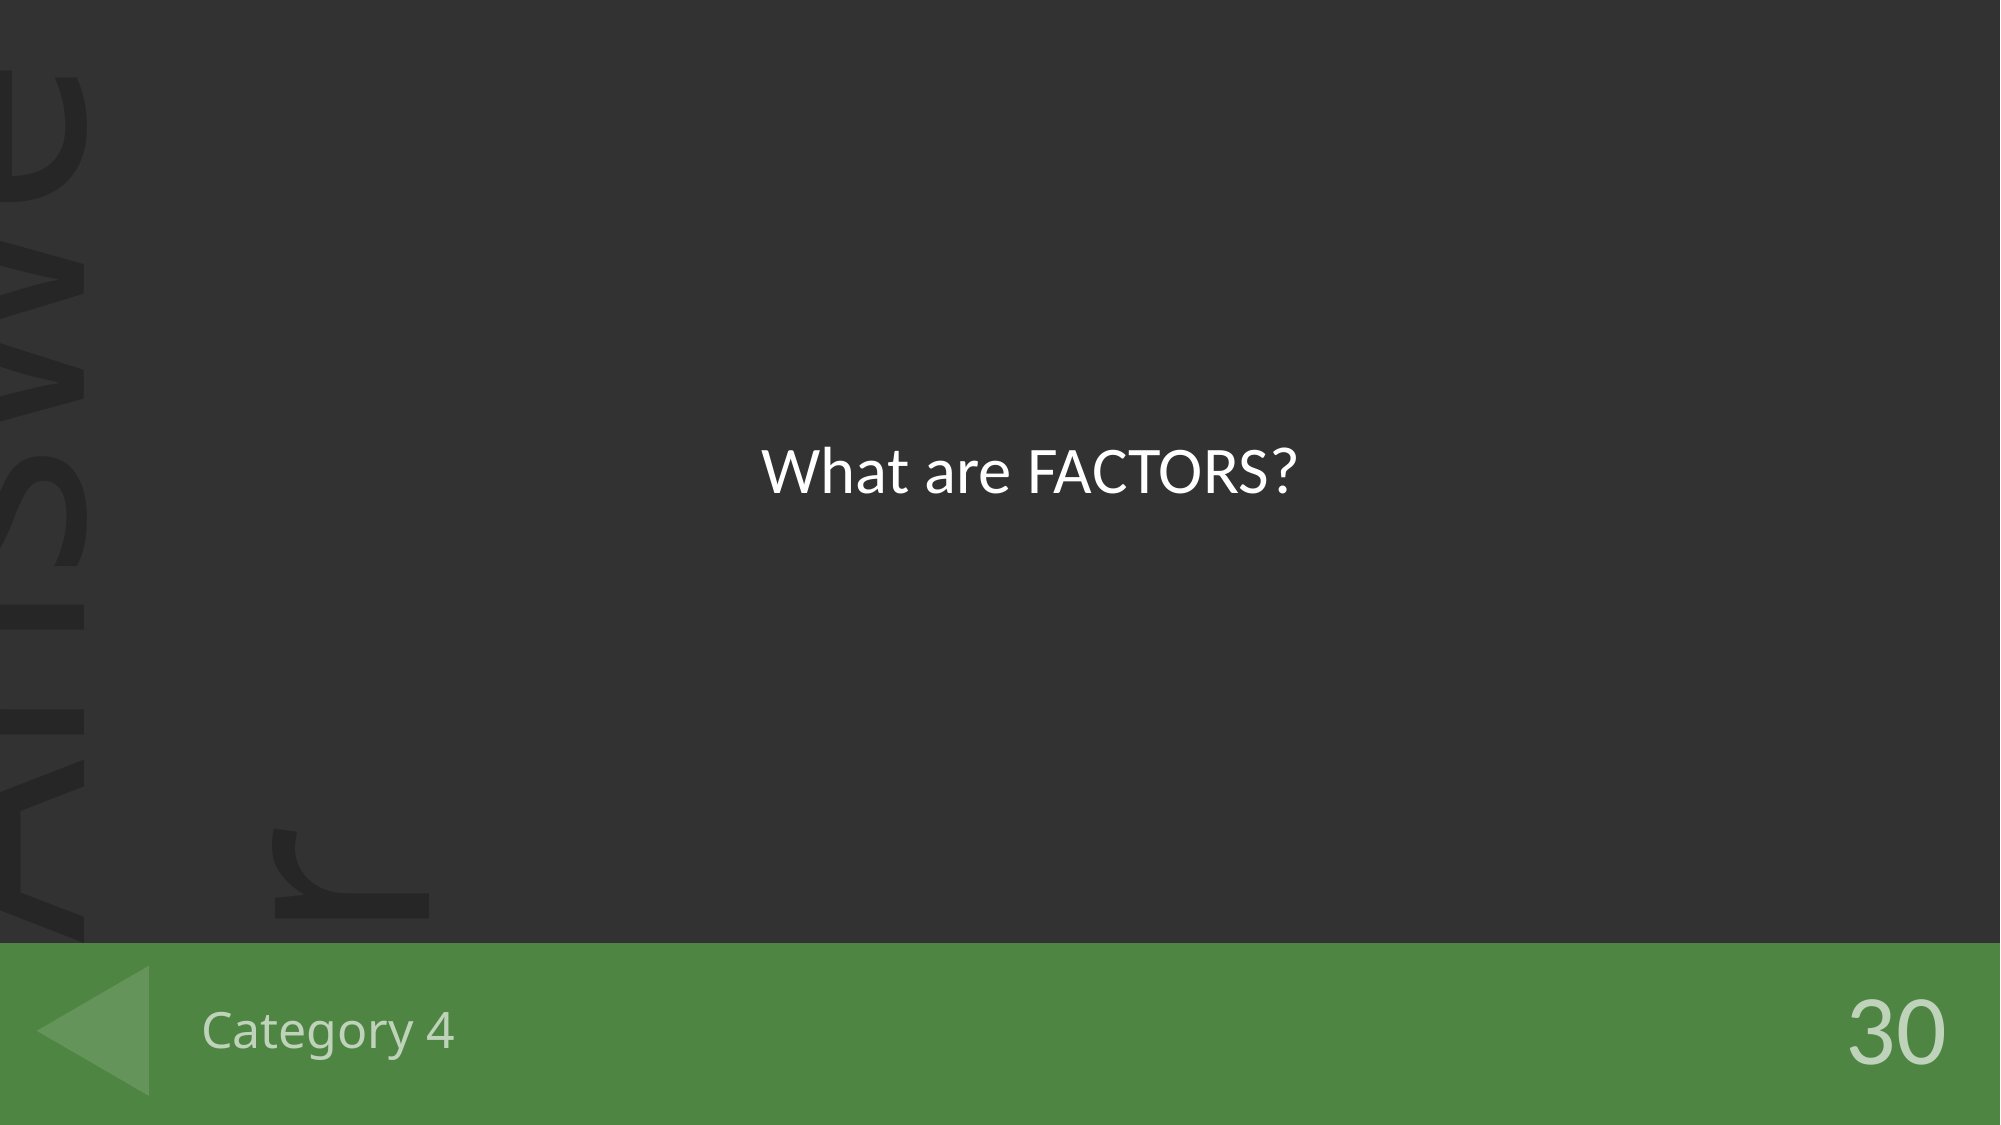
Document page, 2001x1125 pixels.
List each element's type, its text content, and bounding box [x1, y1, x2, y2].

title Category 4 [185, 967, 1494, 1097]
list 30 [1494, 967, 1963, 1097]
list What are FACTORS? [302, 307, 1760, 636]
